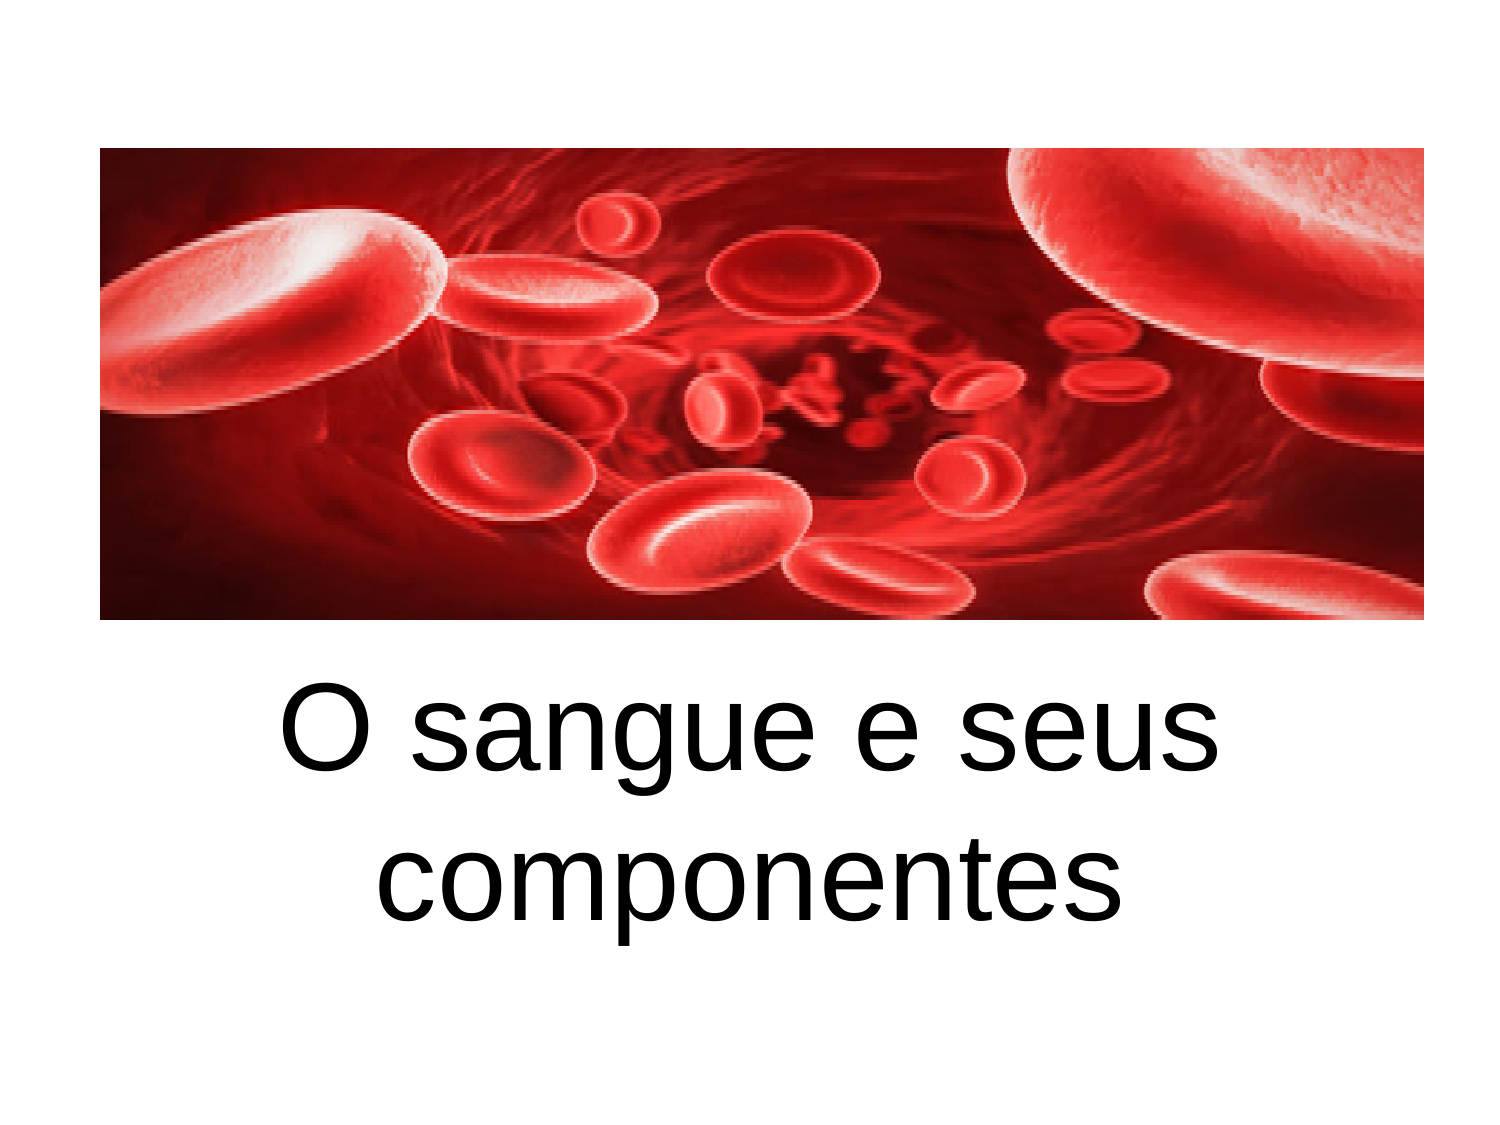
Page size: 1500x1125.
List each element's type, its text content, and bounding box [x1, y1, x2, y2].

picture [100, 148, 1424, 621]
subtitle O sangue e seus componentes [225, 637, 1275, 965]
